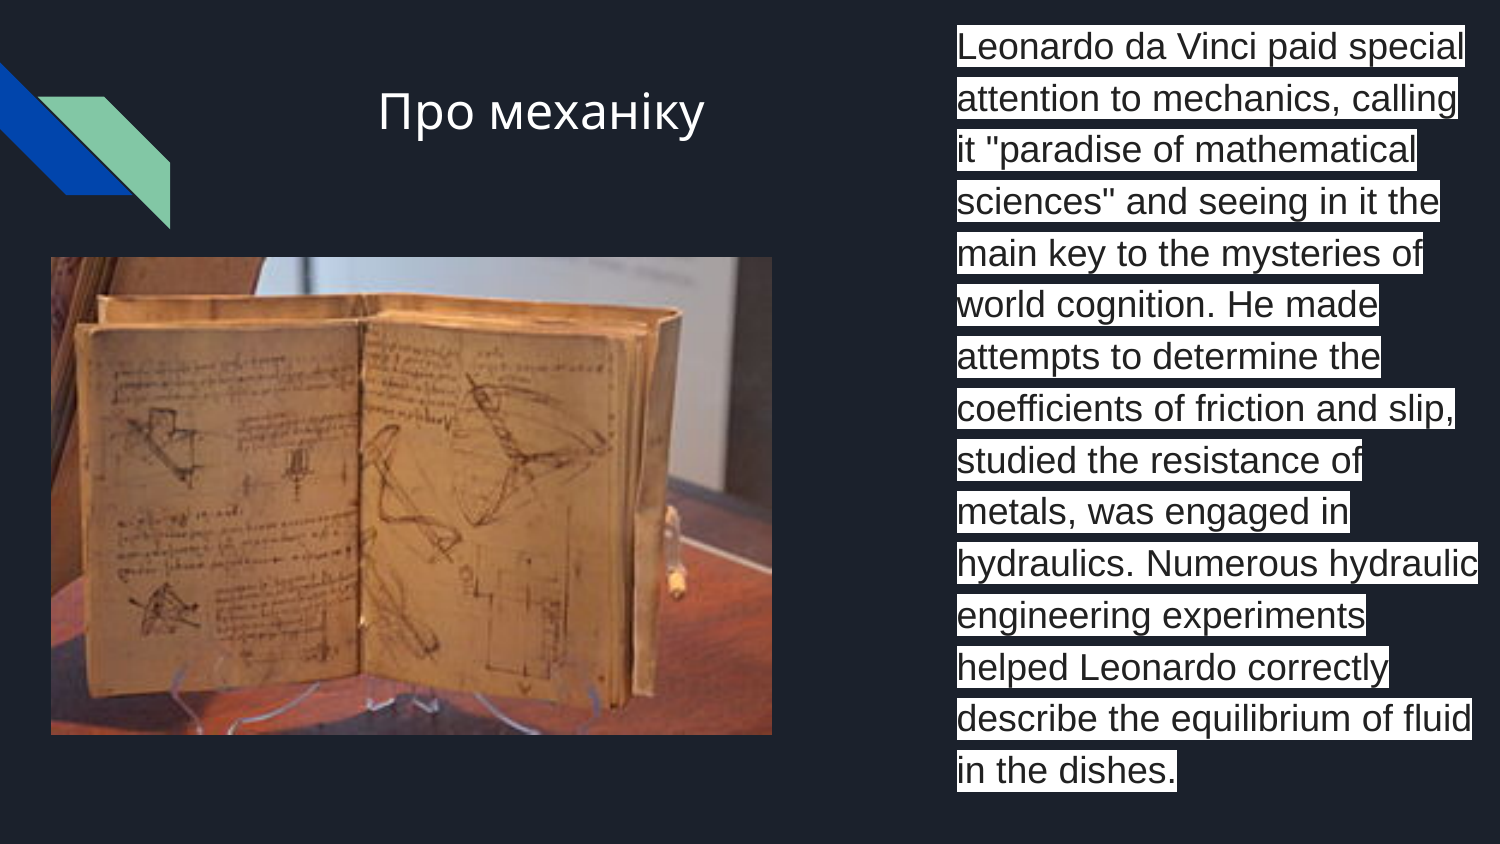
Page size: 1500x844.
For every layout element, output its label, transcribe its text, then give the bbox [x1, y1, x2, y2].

picture [50, 256, 772, 735]
title Про механіку [212, 64, 941, 215]
list Leonardo da Vinci paid special attention to mechanics, calling it "paradise of mathematical sciences" and seeing in it the main key to the mysteries of world cognition. He made attempts to determine the coefficients of friction and slip, studied the resistance of metals, was engaged in hydraulics. Numerous hydraulic engineering experiments helped Leonardo correctly describe the equilibrium of fluid in the dishes. [941, 0, 1500, 478]
